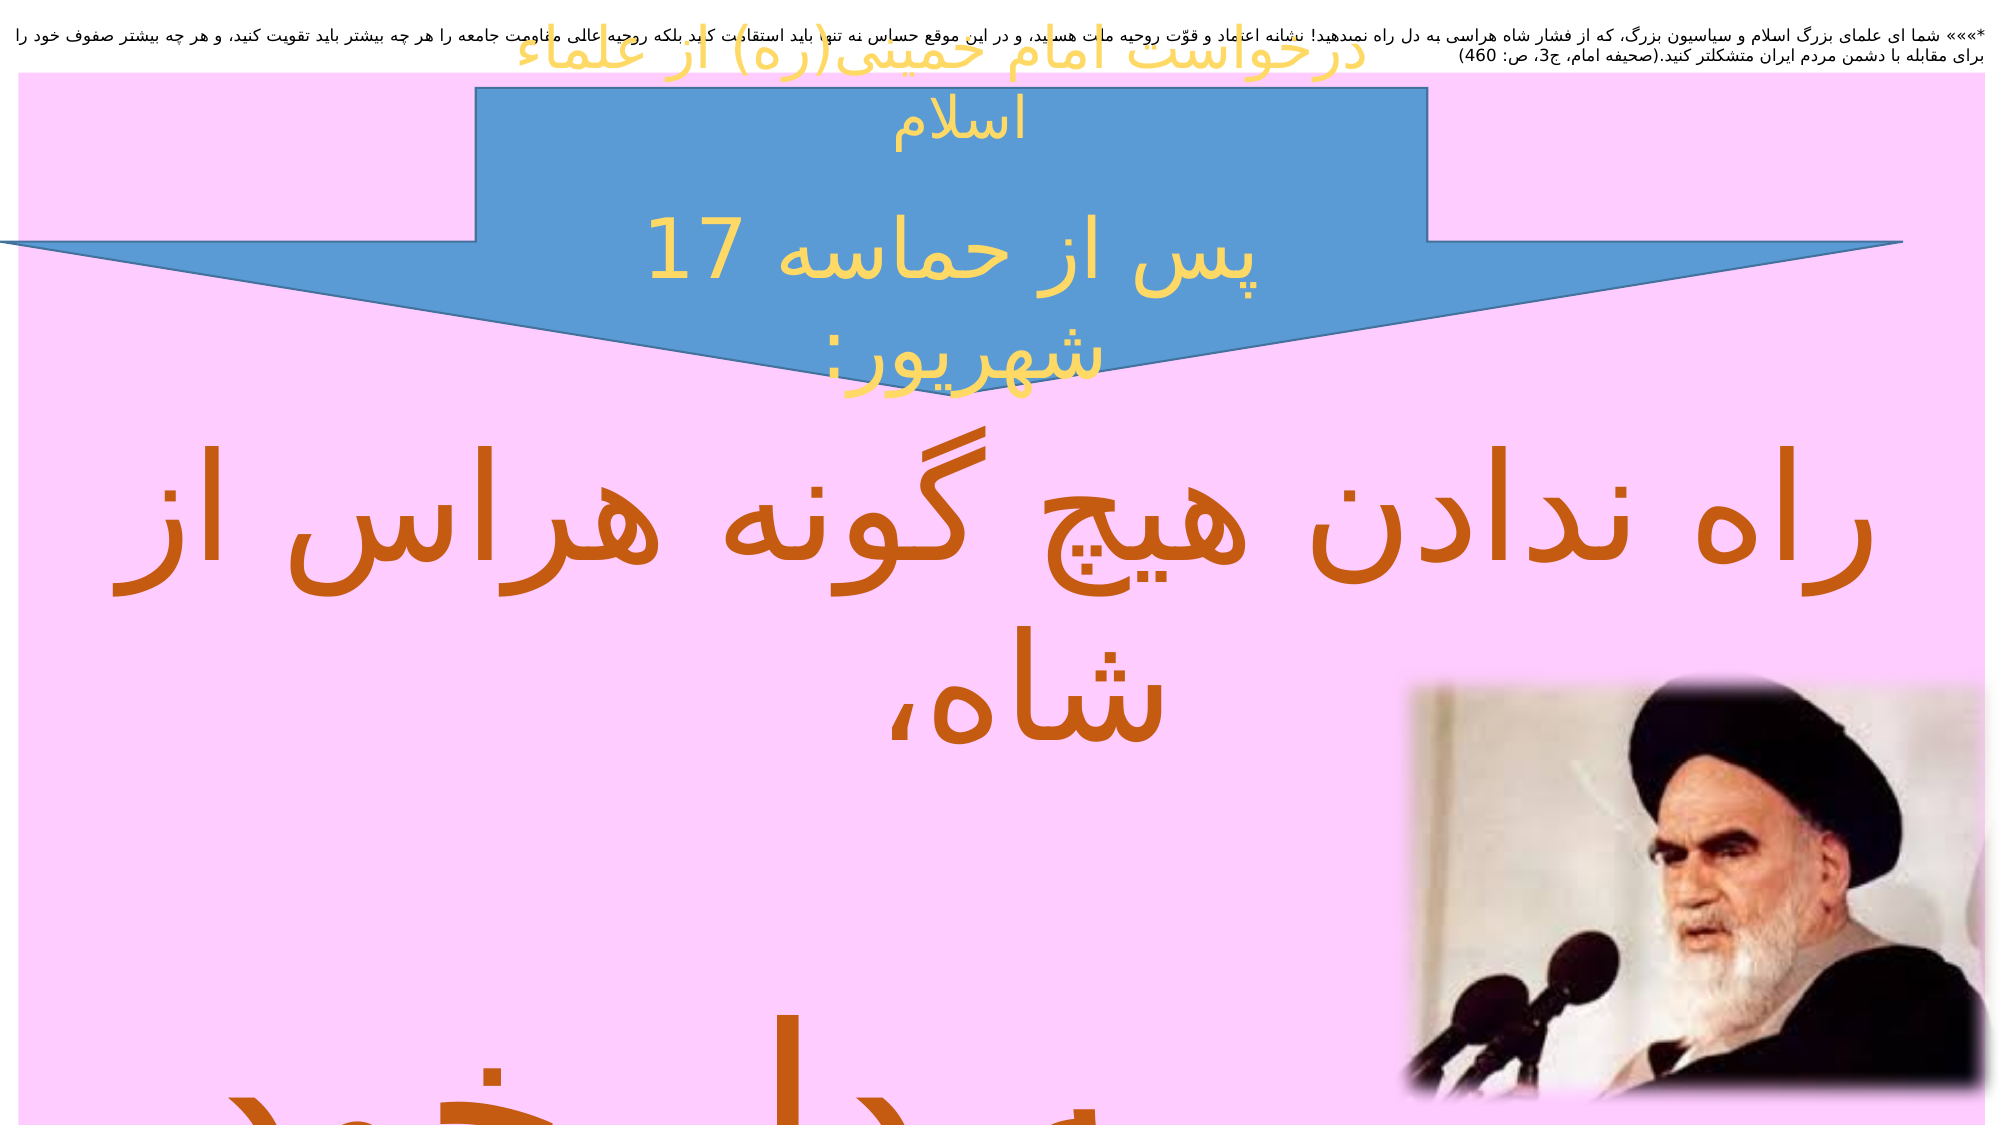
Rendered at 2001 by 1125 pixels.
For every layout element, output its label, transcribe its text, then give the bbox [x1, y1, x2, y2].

picture [1393, 668, 2000, 1107]
text_box درخواست امام خمینی(ره) از علماء اسلام پس از حماسه 17 شهریور: [0, 86, 1904, 397]
text_box *»»» شما اى علماى بزرگ اسلام و سياسيون بزرگ، كه از فشار شاه هراسى به دل راه نمى‏دهيد! نشانه اعتماد و قوّت روحيه ملت هستيد، و در اين موقع حساس نه تنها بايد استقامت كنيد بلكه روحيه عالى مقاومت جامعه را هر چه بيشتر بايد تقويت كنيد، و هر چه بيشتر صفوف خود را براى مقابله با دشمن مردم ايران متشكلتر كنيد.(صحيفه امام، ج‏3، ص: 460) [0, 17, 2000, 72]
text_box راه ندادن هیچ گونه هراس از شاه، به دل خود. [18, 72, 1985, 1125]
